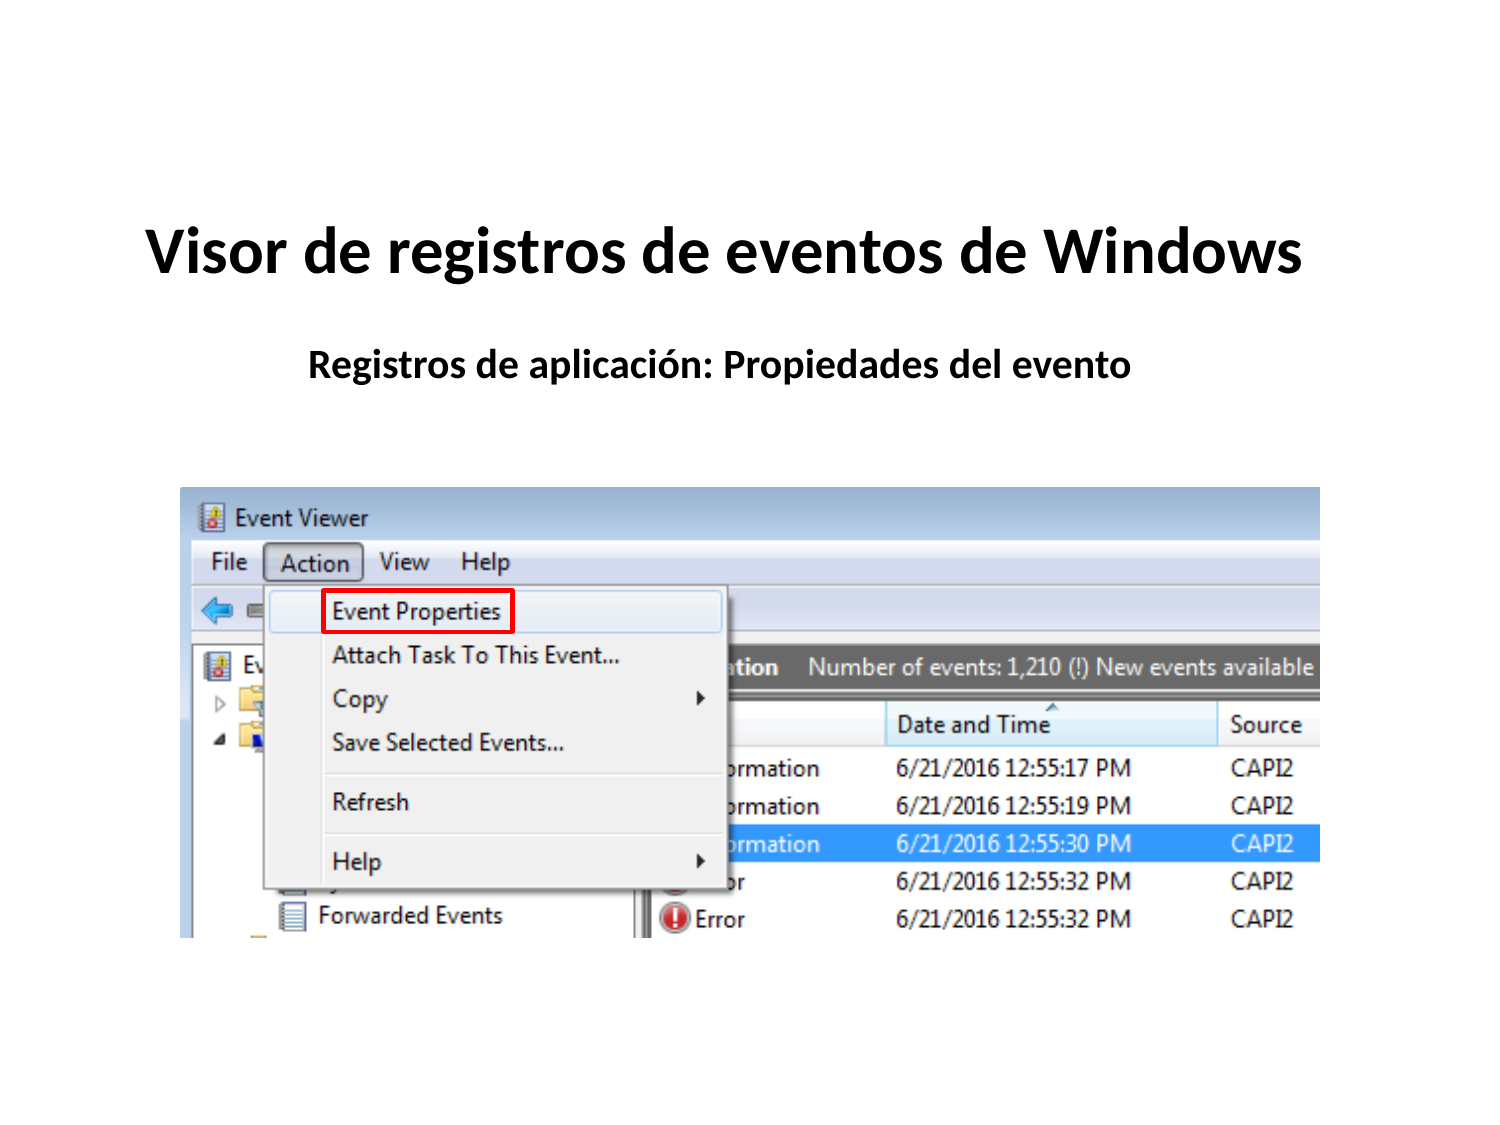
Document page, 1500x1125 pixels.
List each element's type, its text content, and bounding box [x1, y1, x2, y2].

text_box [179, 487, 1321, 938]
text_box Visor de registros de eventos de Windows Registros de aplicación: Propiedades del evento [124, 199, 1325, 395]
